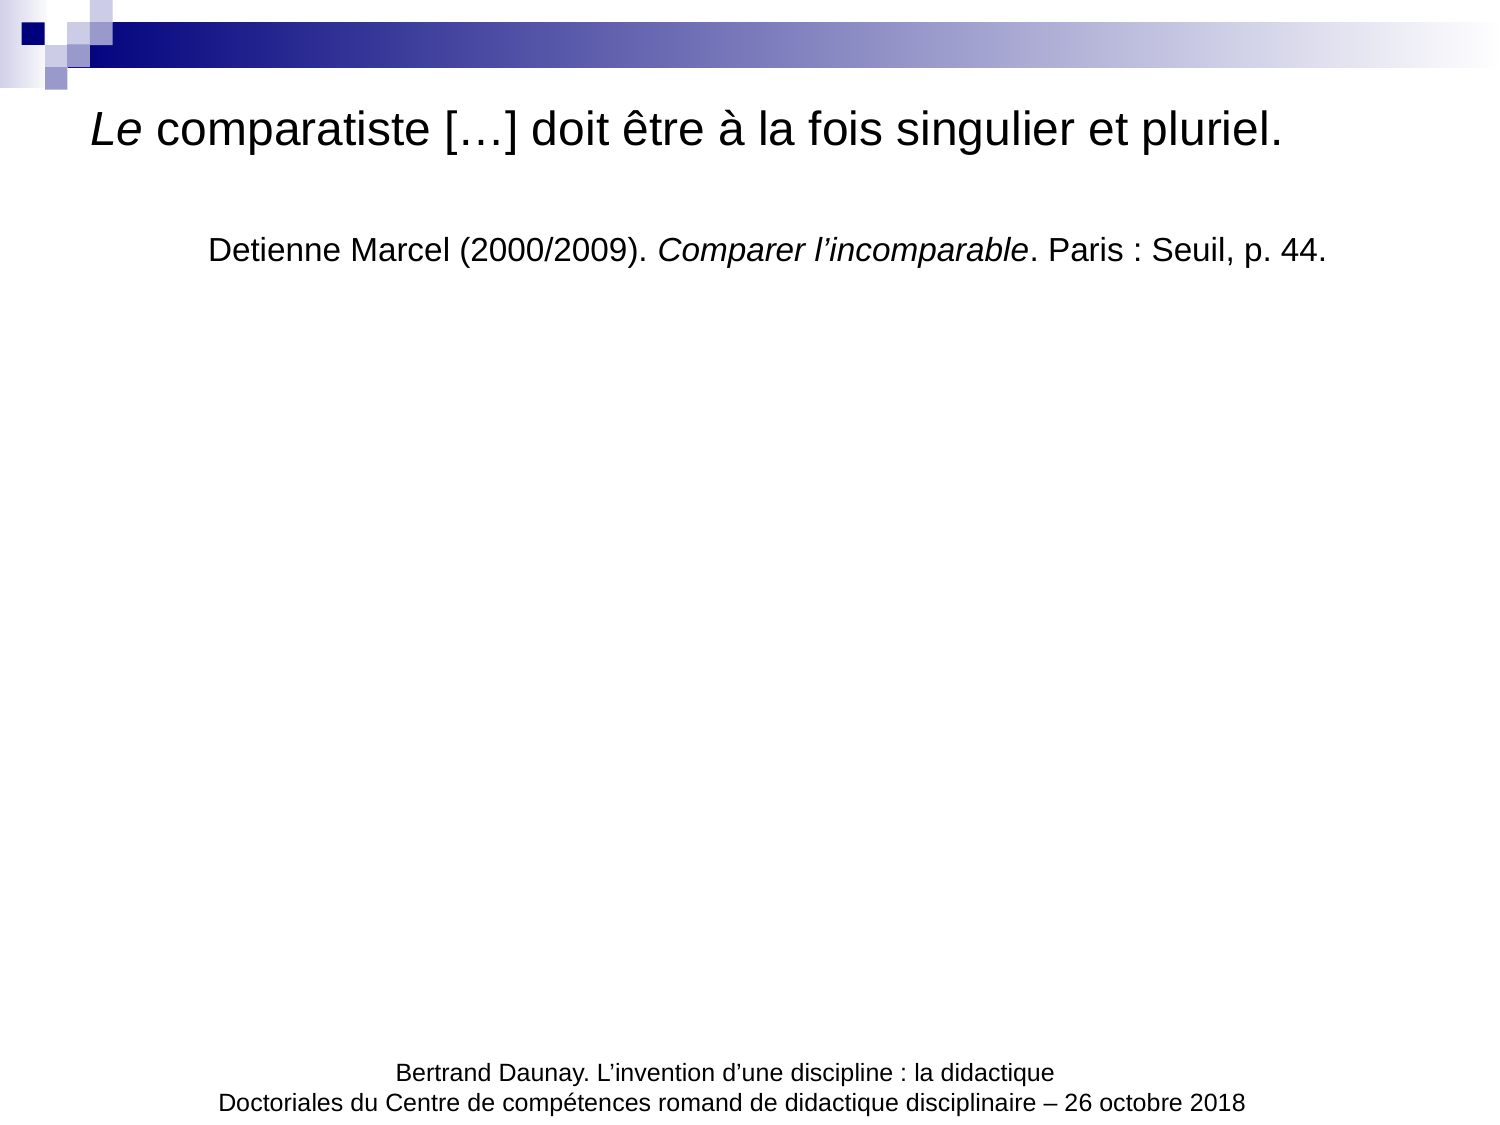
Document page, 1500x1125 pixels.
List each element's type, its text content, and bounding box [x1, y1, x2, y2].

list Le comparatiste […] doit être à la fois singulier et pluriel. Detienne Marcel (2000/2009). Comparer l’incomparable. Paris : Seuil, p. 44. [75, 90, 1425, 1024]
footer Bertrand Daunay. L’invention d’une discipline : la didactique Doctoriales du Centre de compétences romand de didactique disciplinaire – 26 octobre 2018 [41, 1048, 1425, 1124]
